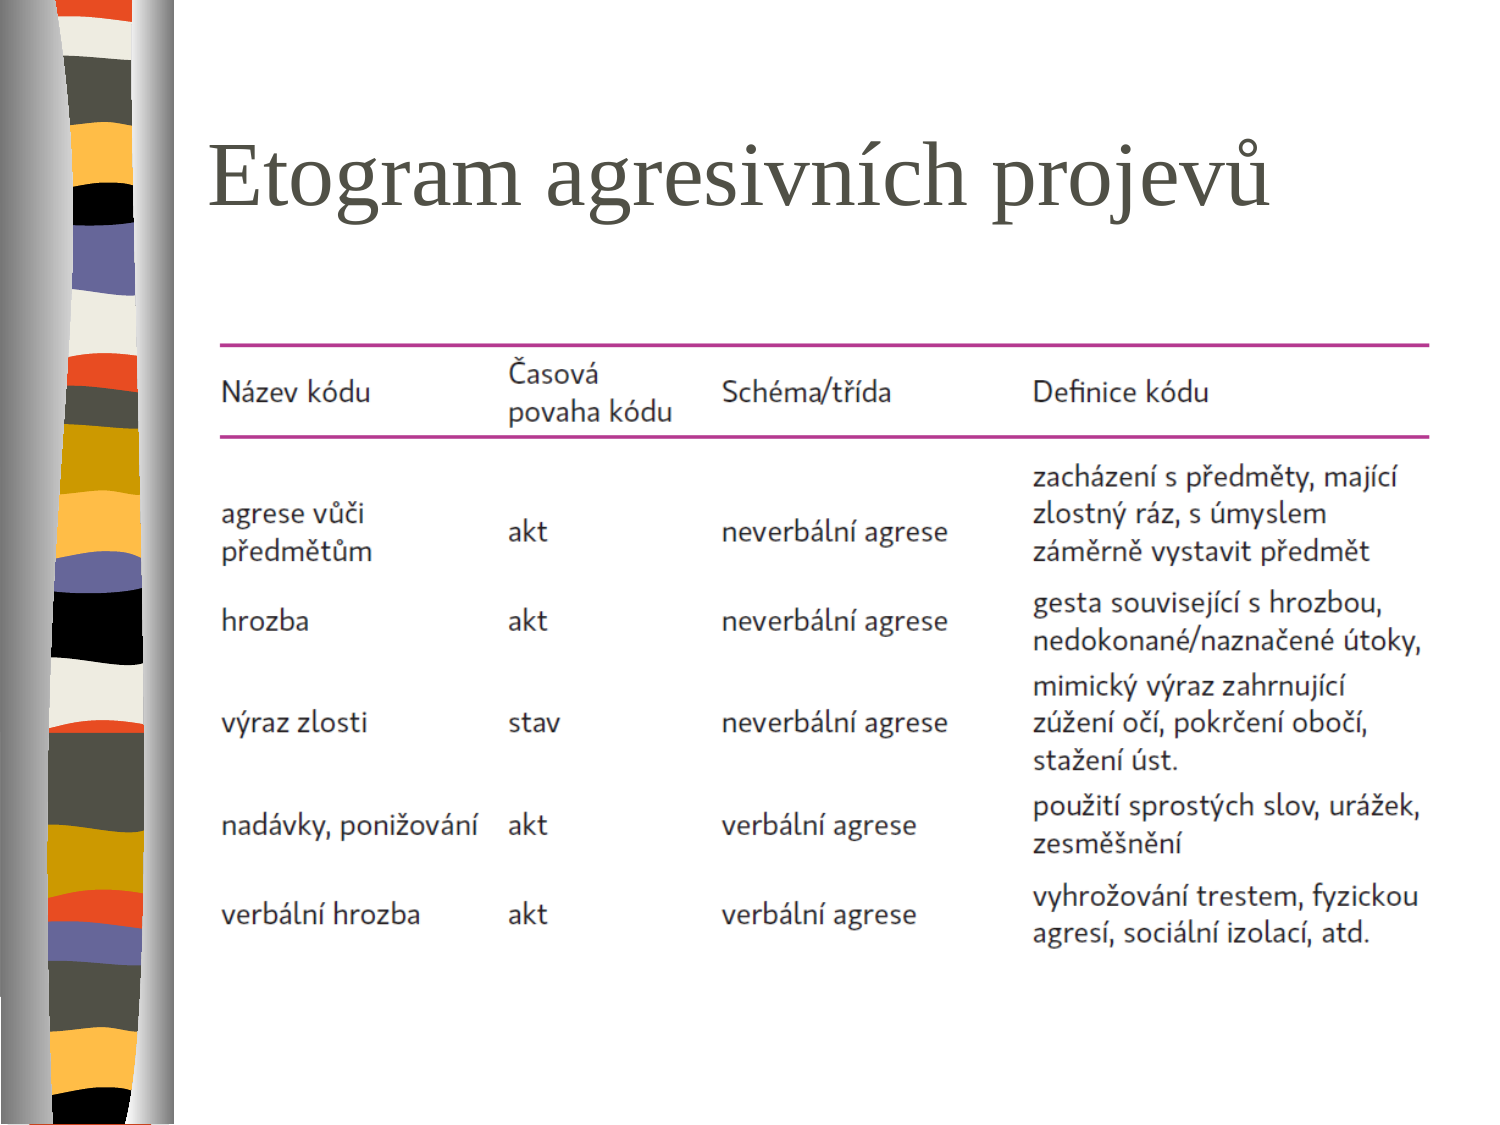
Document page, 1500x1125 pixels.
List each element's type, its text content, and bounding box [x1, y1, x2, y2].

title Etogram agresivních projevů [192, 75, 1468, 263]
picture [192, 324, 1466, 983]
